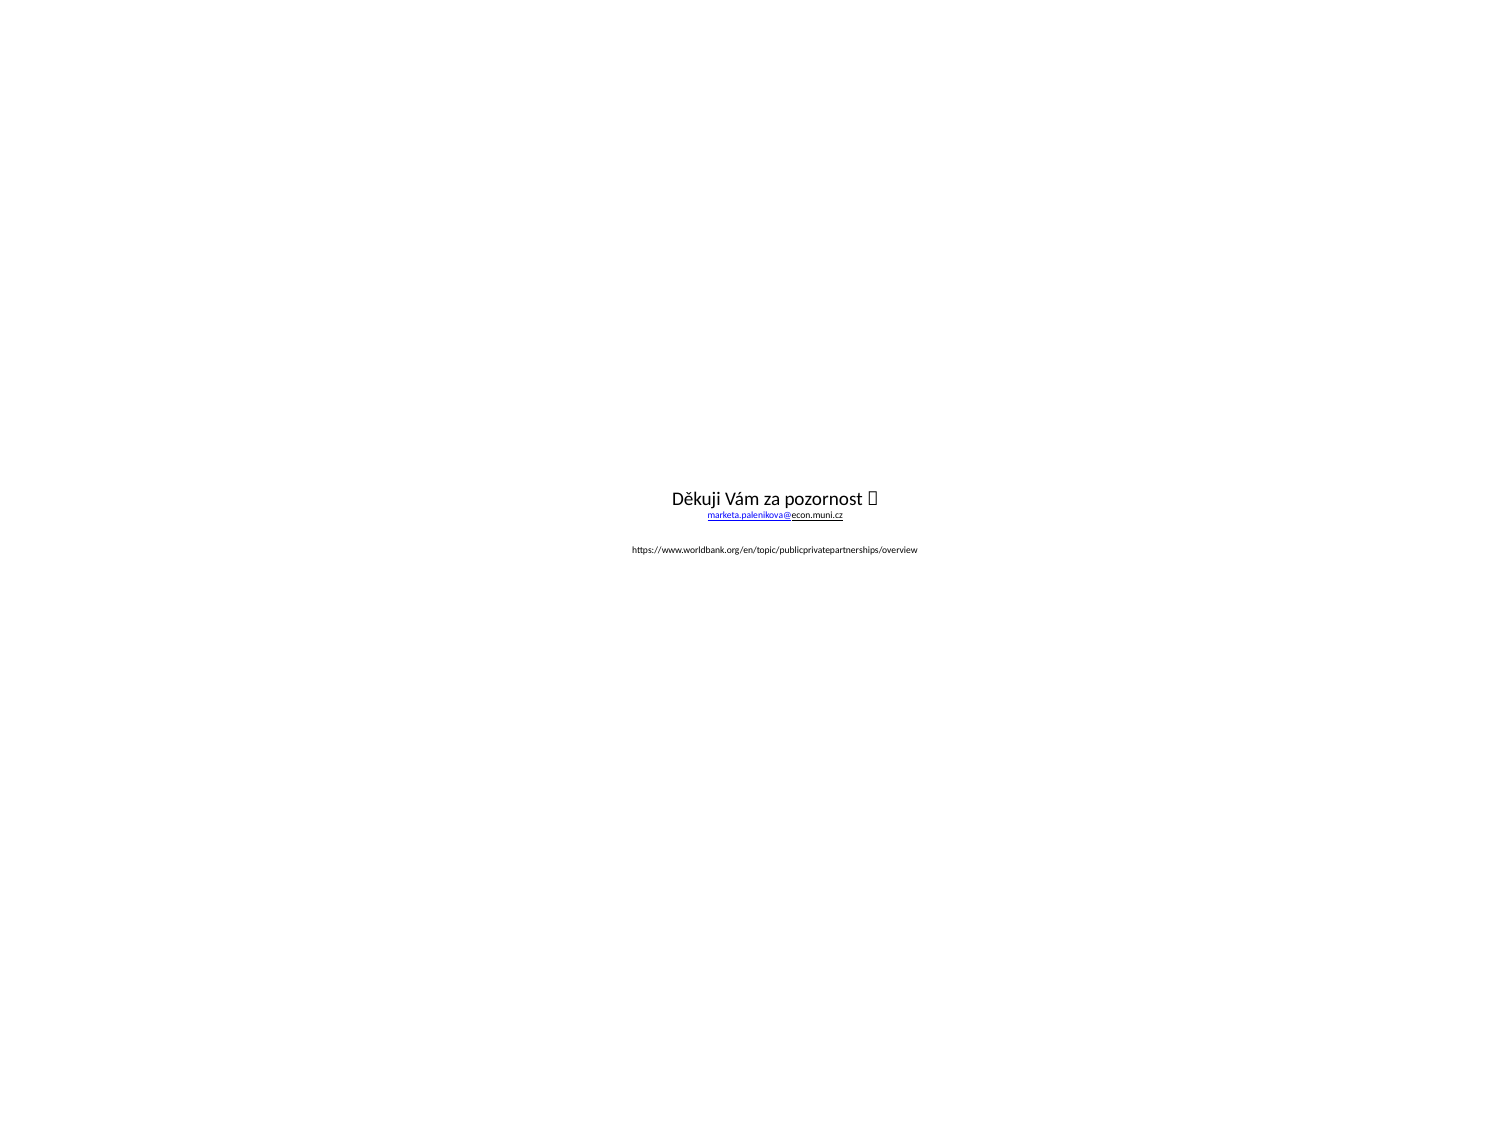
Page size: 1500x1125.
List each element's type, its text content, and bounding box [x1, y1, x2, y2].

title Děkuji Vám za pozornost  marketa.palenikova@econ.muni.cz https://www.worldbank.org/en/topic/publicprivatepartnerships/overview [100, 432, 1451, 621]
